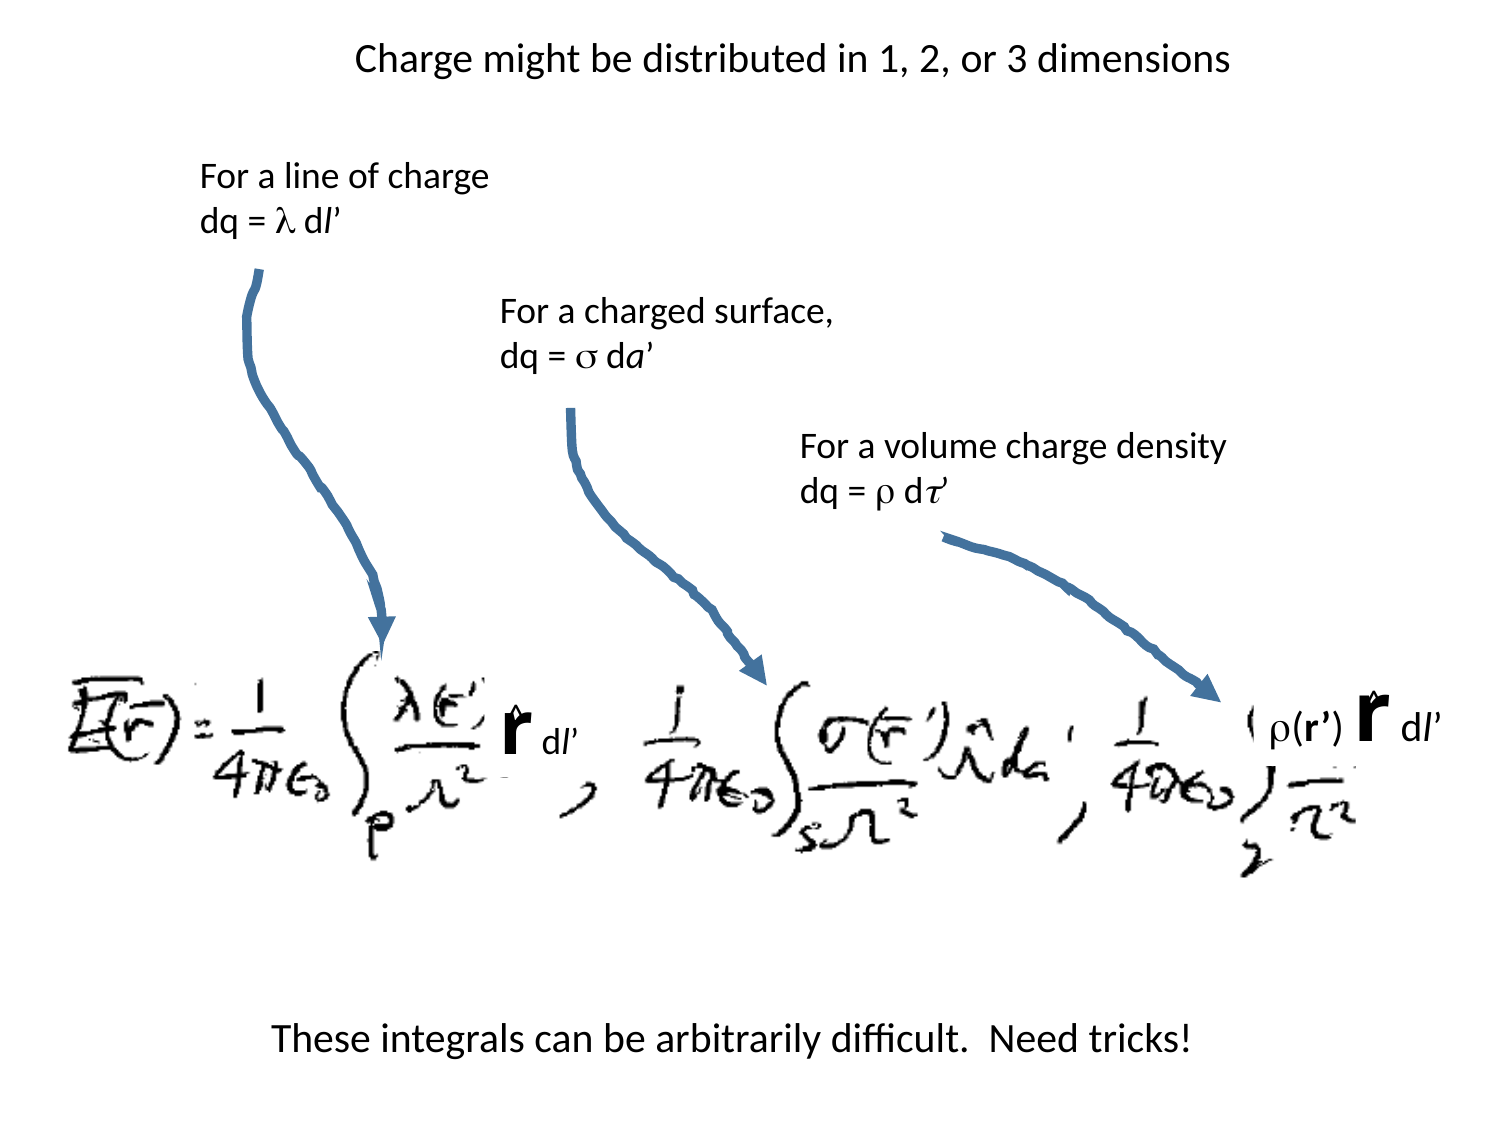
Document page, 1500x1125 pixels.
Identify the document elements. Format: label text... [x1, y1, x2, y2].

text_box [943, 535, 1157, 651]
text_box [569, 407, 744, 651]
text_box ^ [1356, 671, 1399, 732]
text_box Charge might be distributed in 1, 2, or 3 dimensions [340, 23, 1247, 89]
text_box [245, 268, 389, 645]
text_box r(r’) r dl’ [1356, 651, 1458, 766]
text_box For a line of charge dq = l dl’ For a charged surface, dq = s da’ For a volume charge density dq = r dt’ [185, 143, 1427, 519]
text_box These integrals can be arbitrarily difficult. Need tricks! [256, 1003, 1209, 1069]
picture [60, 651, 1356, 880]
